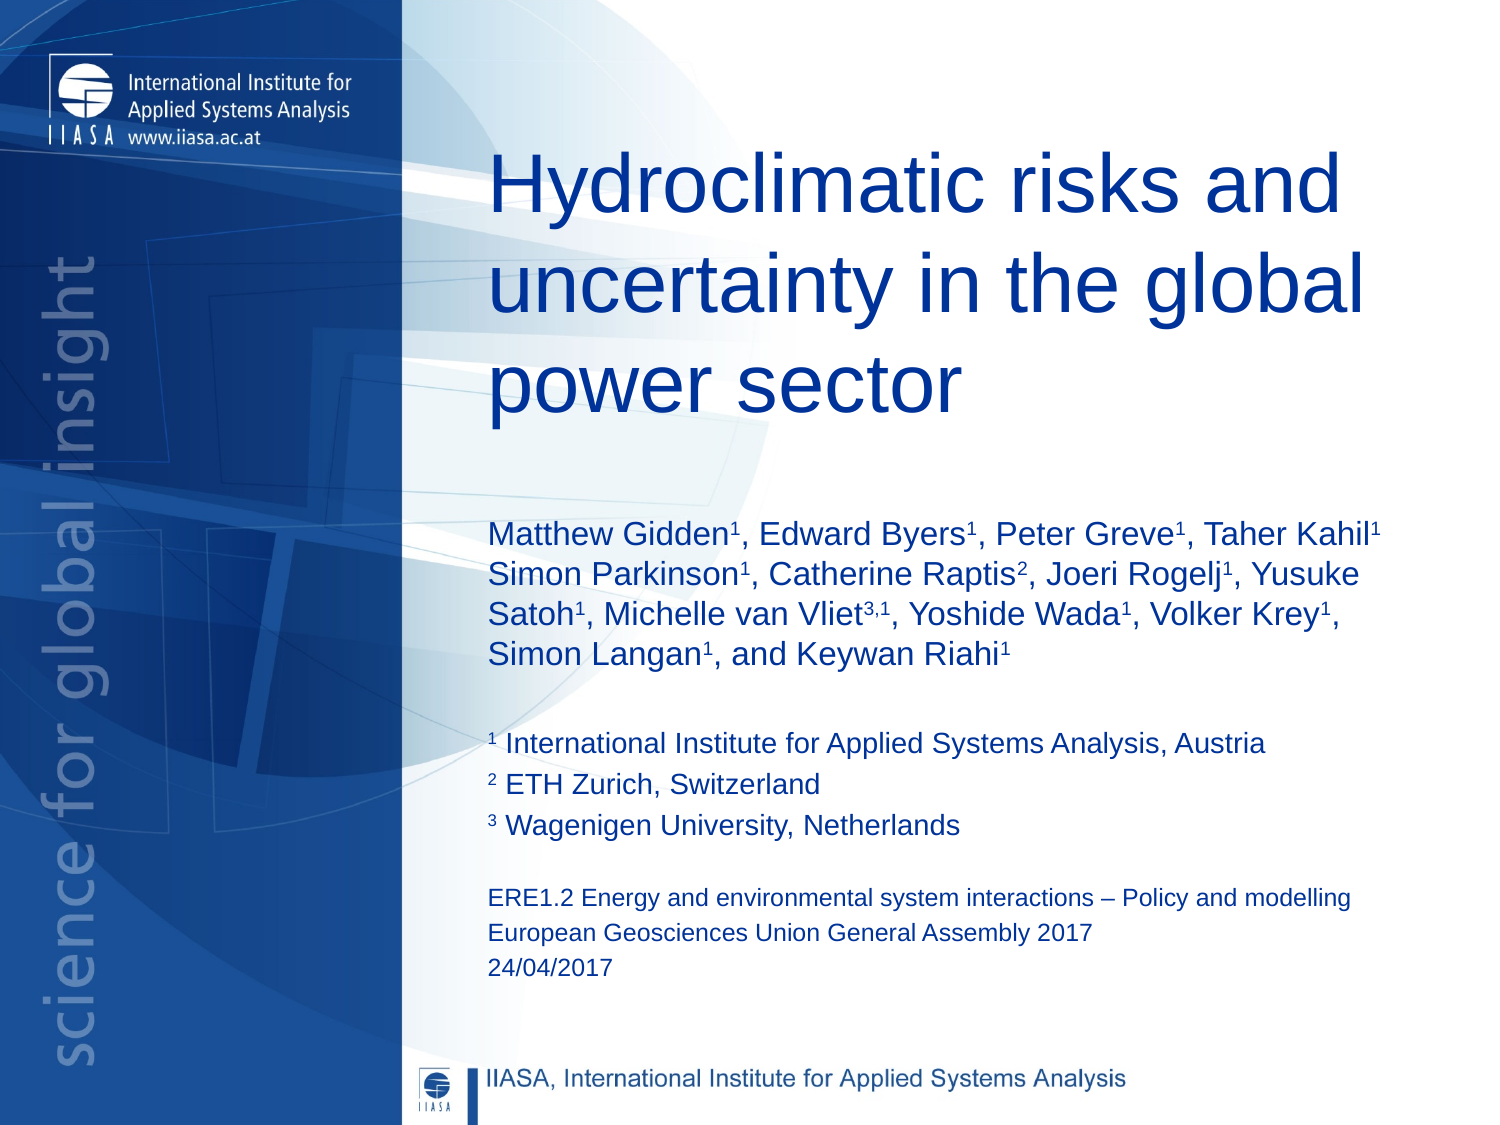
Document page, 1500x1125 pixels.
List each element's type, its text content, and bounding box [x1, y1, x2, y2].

subtitle Matthew Gidden1, Edward Byers1, Peter Greve1, Taher Kahil1 Simon Parkinson1, Catherine Raptis2, Joeri Rogelj1, Yusuke Satoh1, Michelle van Vliet3,1, Yoshide Wada1, Volker Krey1, Simon Langan1, and Keywan Riahi1 1 International Institute for Applied Systems Analysis, Austria 2 ETH Zurich, Switzerland 3 Wagenigen University, Netherlands ERE1.2 Energy and environmental system interactions – Policy and modelling European Geosciences Union General Assembly 2017 24/04/2017 [412, 512, 1500, 801]
title Hydroclimatic risks and uncertainty in the global power sector [411, 158, 1500, 401]
picture [0, 0, 1500, 1125]
